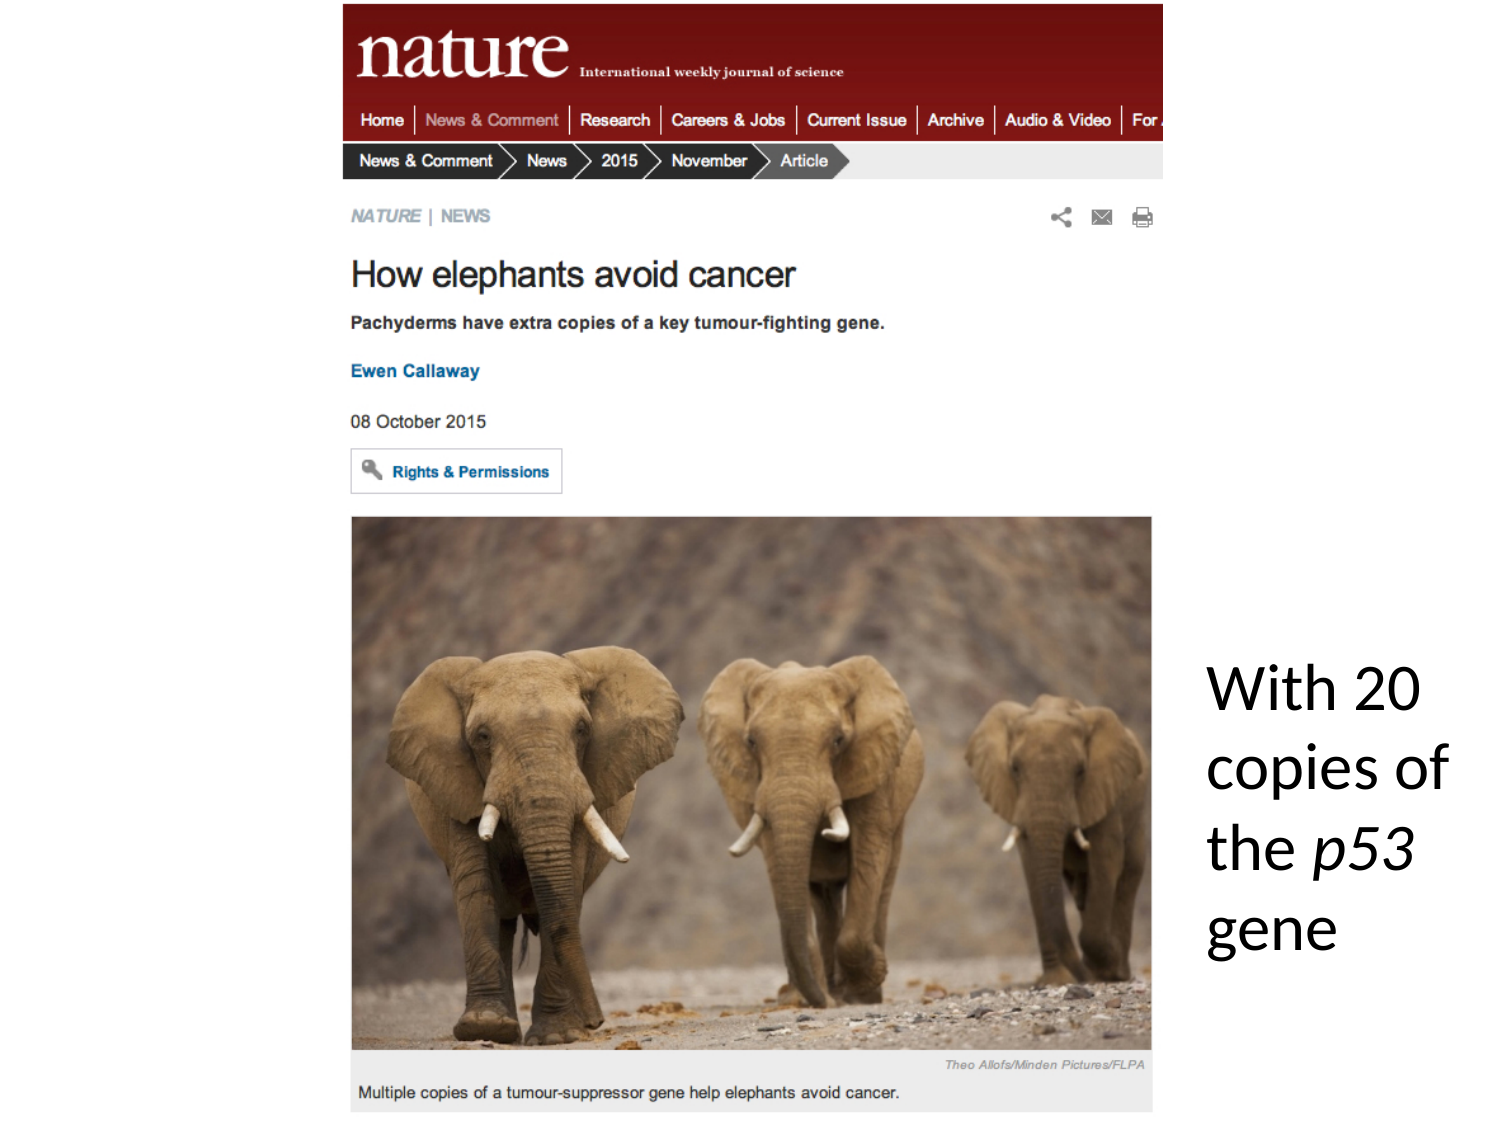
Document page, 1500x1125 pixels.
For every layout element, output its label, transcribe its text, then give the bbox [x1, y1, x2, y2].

text_box With 20 copies of the p53 gene [1192, 636, 1467, 971]
picture [337, 0, 1163, 1125]
